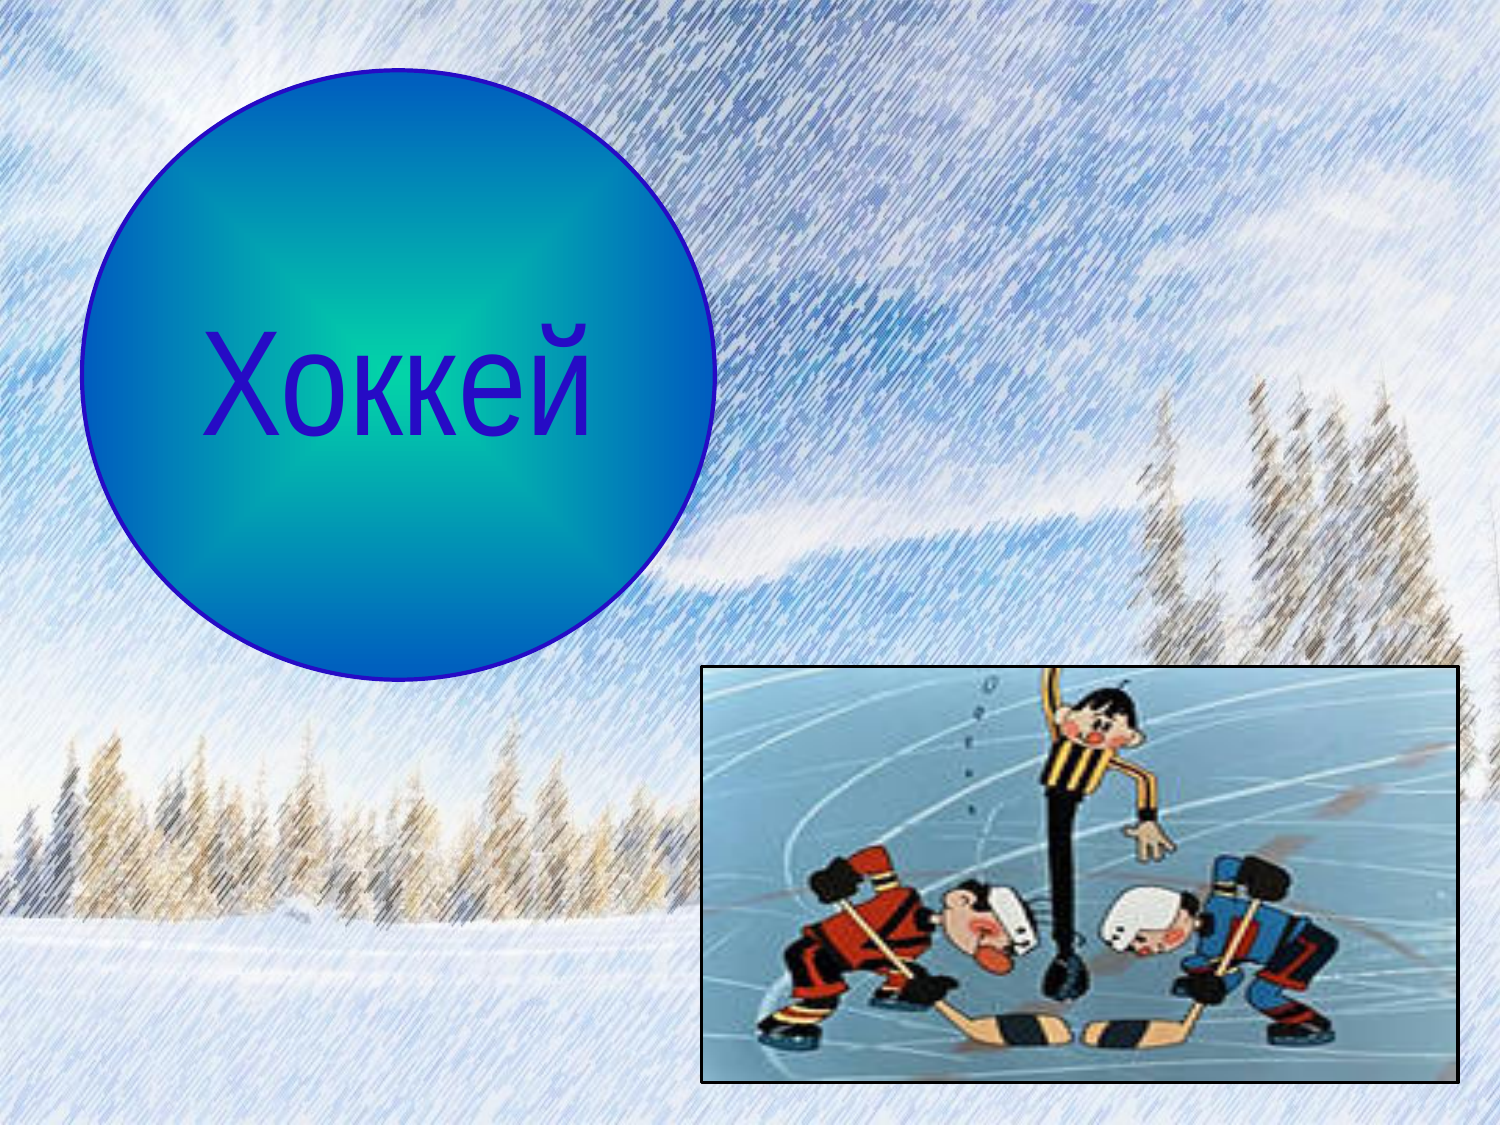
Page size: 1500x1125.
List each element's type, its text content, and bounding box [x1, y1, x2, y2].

text_box Хоккей [79, 68, 717, 682]
picture [0, 0, 1500, 1125]
